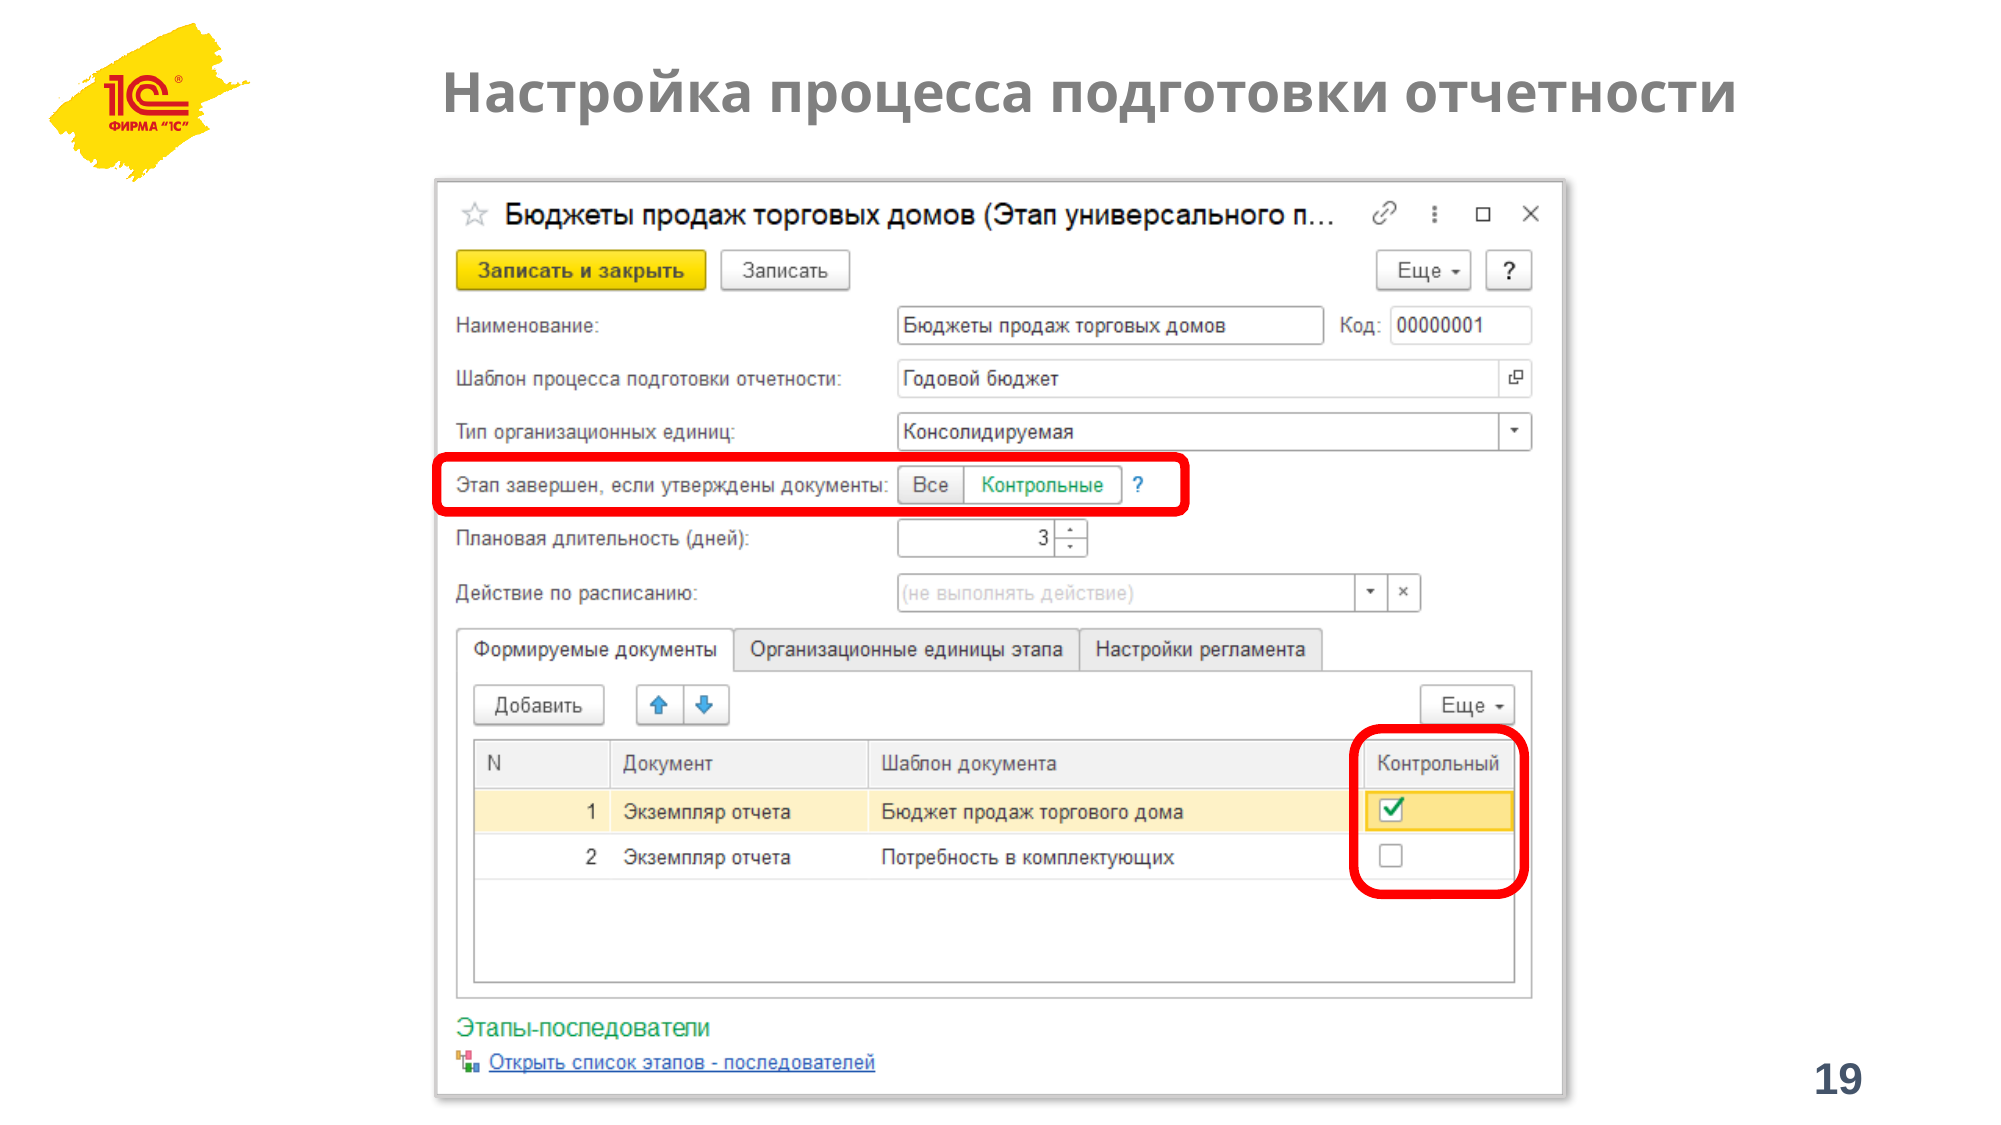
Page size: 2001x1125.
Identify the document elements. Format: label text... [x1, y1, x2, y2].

picture [436, 181, 1564, 1096]
picture [42, 18, 254, 185]
title Настройка процесса подготовки отчетности [426, 29, 1863, 160]
